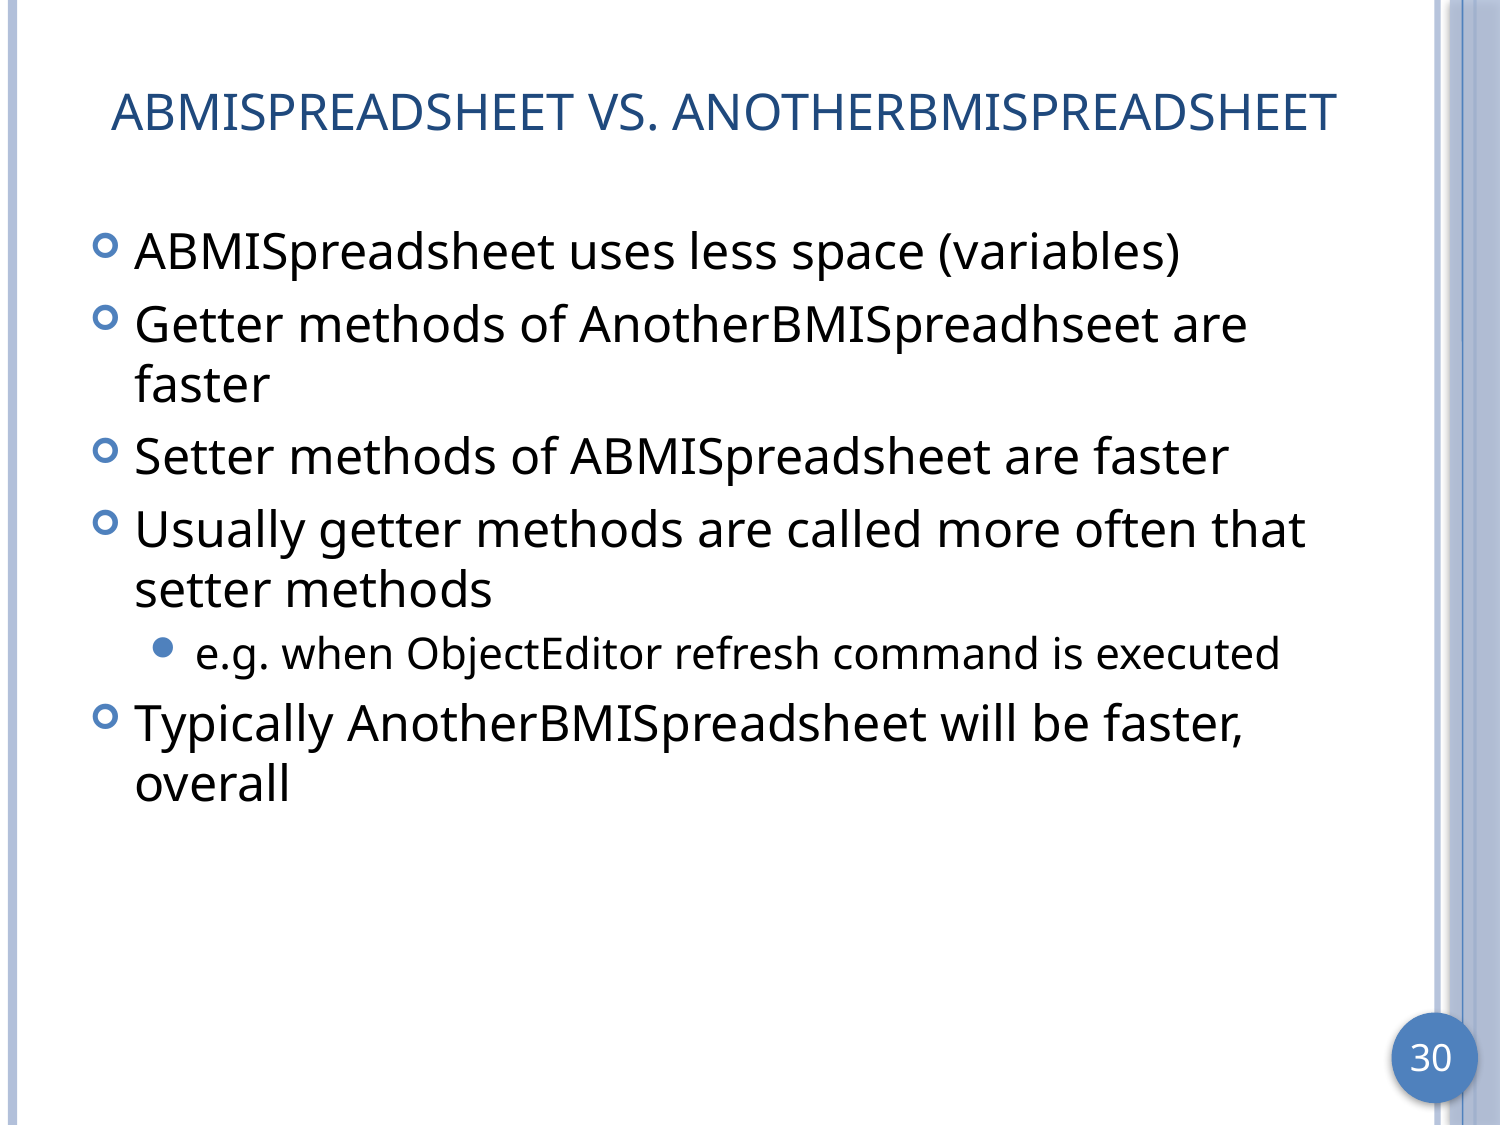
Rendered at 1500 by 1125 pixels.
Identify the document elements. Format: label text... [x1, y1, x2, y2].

list ABMISpreadsheet uses less space (variables) Getter methods of AnotherBMISpreadhseet are faster Setter methods of ABMISpreadsheet are faster Usually getter methods are called more often that setter methods e.g. when ObjectEditor refresh command is executed Typically AnotherBMISpreadsheet will be faster, overall [75, 212, 1375, 1062]
title ABMISpreadsheet vs. AnotherBMISpreadsheet [75, 45, 1375, 175]
